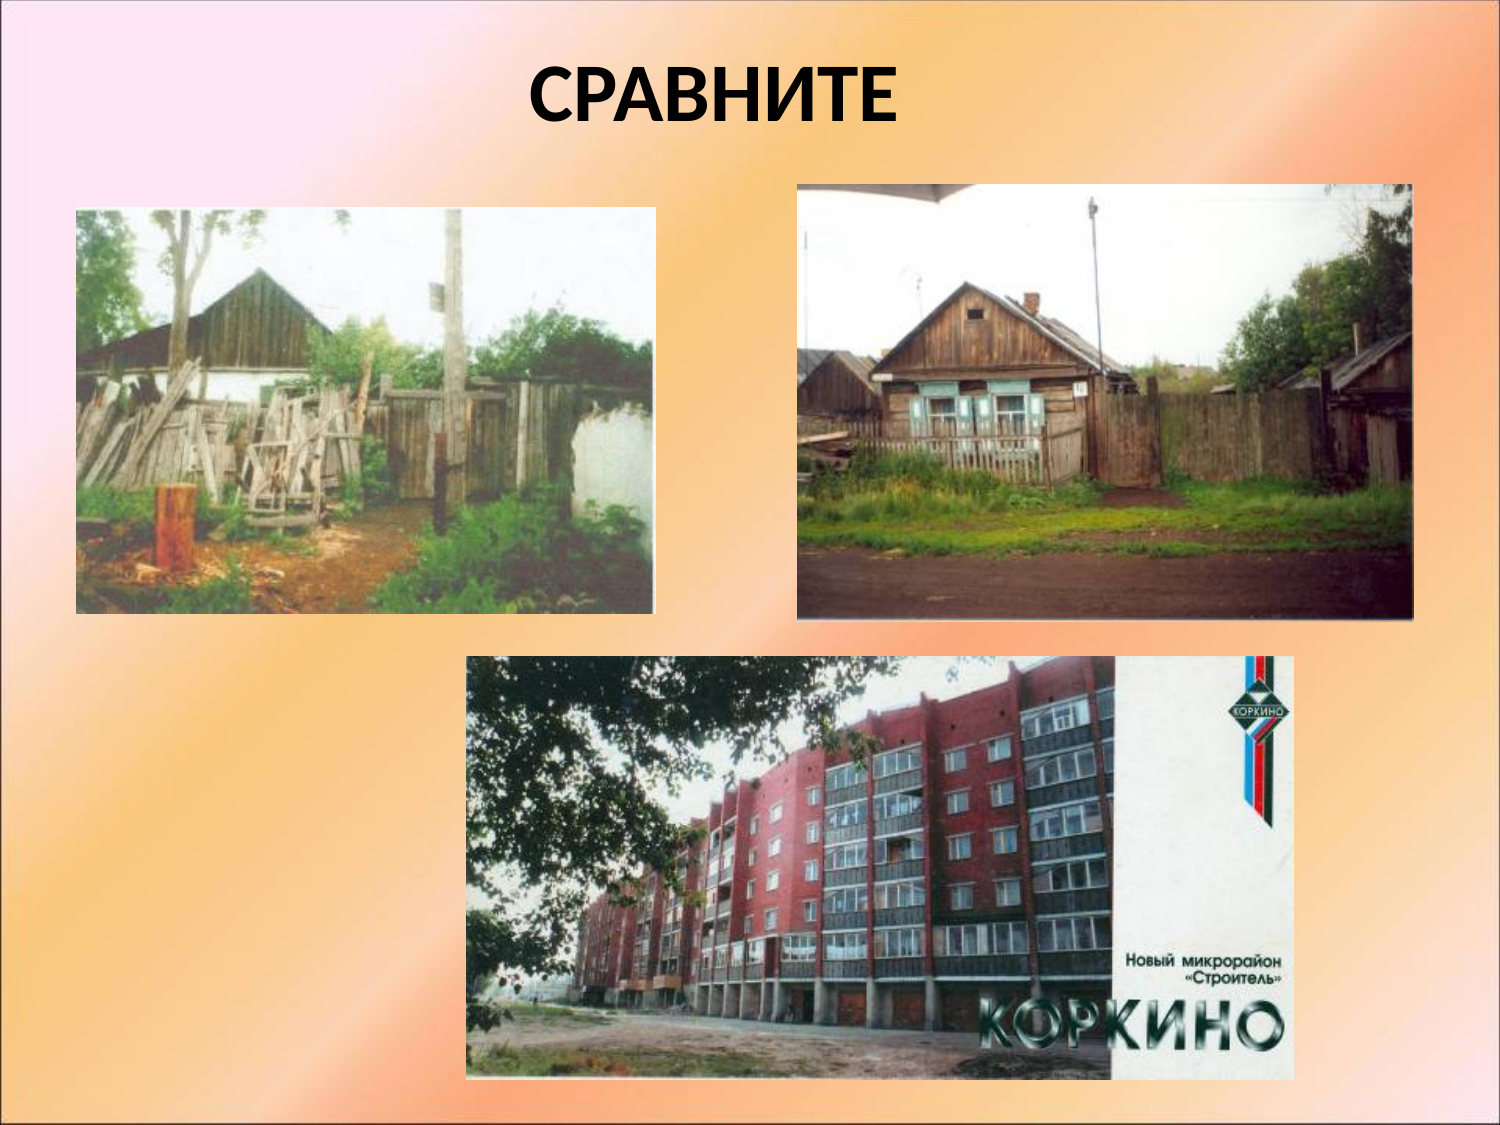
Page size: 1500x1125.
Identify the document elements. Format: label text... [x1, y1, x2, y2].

text_box СРАВНИТЕ [348, 31, 1081, 146]
picture [0, 0, 1500, 1125]
